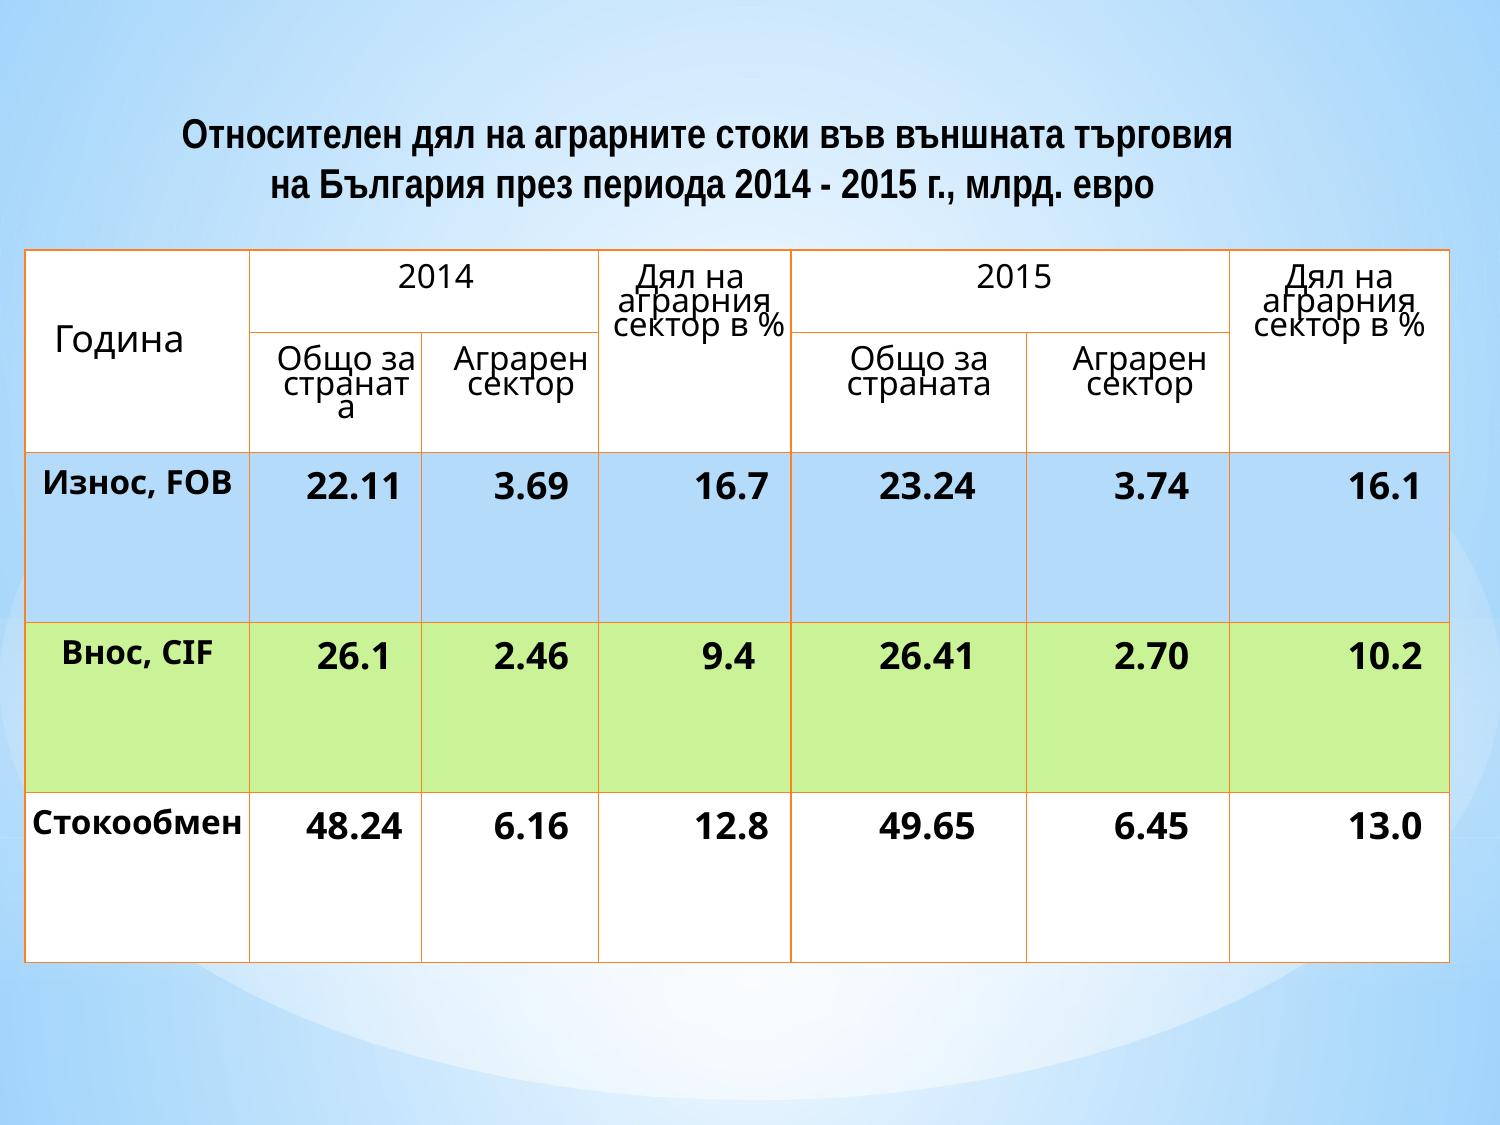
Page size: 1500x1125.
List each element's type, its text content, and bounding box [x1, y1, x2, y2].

table_cell 12.8 [599, 793, 790, 962]
table_cell 16.1 [1230, 453, 1449, 622]
table_cell 3.69 [422, 453, 598, 622]
table_cell Внос, CIF [26, 623, 249, 792]
table_cell 16.7 [599, 453, 790, 622]
table_header Година [26, 251, 249, 452]
table_cell Аграрен сектор [422, 333, 598, 452]
table_cell Аграрен сектор [1027, 333, 1229, 452]
table_cell Стокообмен [26, 793, 249, 962]
table_cell 10.2 [1230, 623, 1449, 792]
table_cell 2.70 [1027, 623, 1229, 792]
table_cell 6.16 [422, 793, 598, 962]
table_cell 2.46 [422, 623, 598, 792]
table_cell 26.1 [250, 623, 421, 792]
table_cell 23.24 [792, 453, 1026, 622]
table_cell 48.24 [250, 793, 421, 962]
table_cell Общо за страната [792, 333, 1026, 452]
table_header 2015 [792, 251, 1229, 332]
table_header Дял на аграрния сектор в % [1230, 251, 1449, 452]
table_cell 26.41 [792, 623, 1026, 792]
table_cell 9.4 [599, 623, 790, 792]
table_header Дял на аграрния сектор в % [599, 251, 790, 452]
text_box Относителен дял на аграрните стоки във външната търговия на България през периода 2014 - 2015 г., млрд. евро [125, 99, 1300, 215]
table_header 2014 [250, 251, 598, 332]
table_cell 3.74 [1027, 453, 1229, 622]
table_cell Износ, FOB [26, 453, 249, 622]
table_cell 13.0 [1230, 793, 1449, 962]
table_cell Общо за страната [250, 333, 421, 452]
table_cell 6.45 [1027, 793, 1229, 962]
table_cell 49.65 [792, 793, 1026, 962]
table_cell 22.11 [250, 453, 421, 622]
